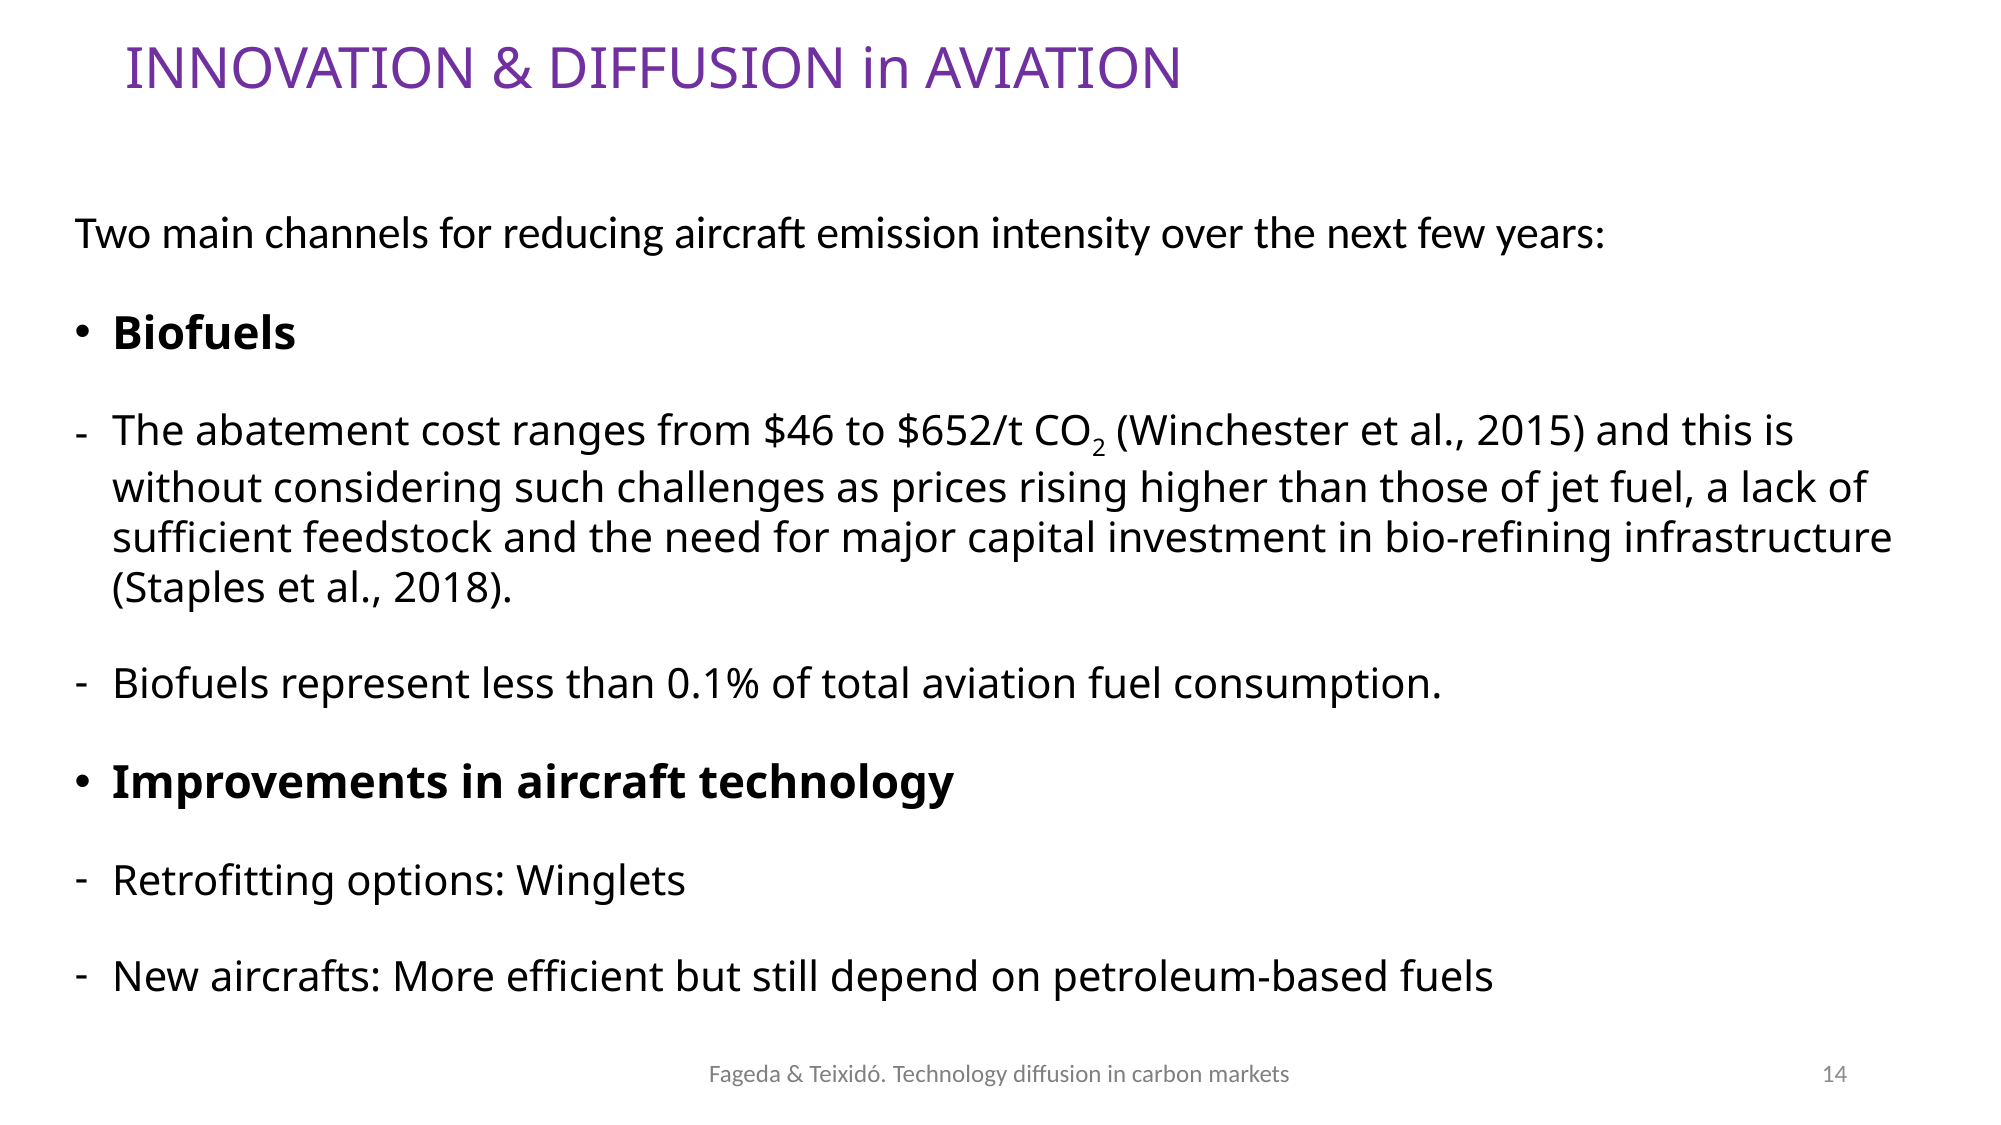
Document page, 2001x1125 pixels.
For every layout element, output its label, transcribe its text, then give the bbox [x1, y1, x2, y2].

footer Fageda & Teixidó. Technology diffusion in carbon markets [662, 1042, 1338, 1103]
slide_number 14 [1412, 1042, 1863, 1103]
text_box INNOVATION & DIFFUSION in AVIATION [110, 31, 1836, 109]
list Two main channels for reducing aircraft emission intensity over the next few years: Biofuels The abatement cost ranges from $46 to $652/t CO2 (Winchester et al., 2015) and this is without considering such challenges as prices rising higher than those of jet fuel, a lack of sufficient feedstock and the need for major capital investment in bio-refining infrastructure (Staples et al., 2018). Biofuels represent less than 0.1% of total aviation fuel consumption. Improvements in aircraft technology Retrofitting options: Winglets New aircrafts: More efficient but still depend on petroleum-based fuels [59, 195, 1941, 1026]
